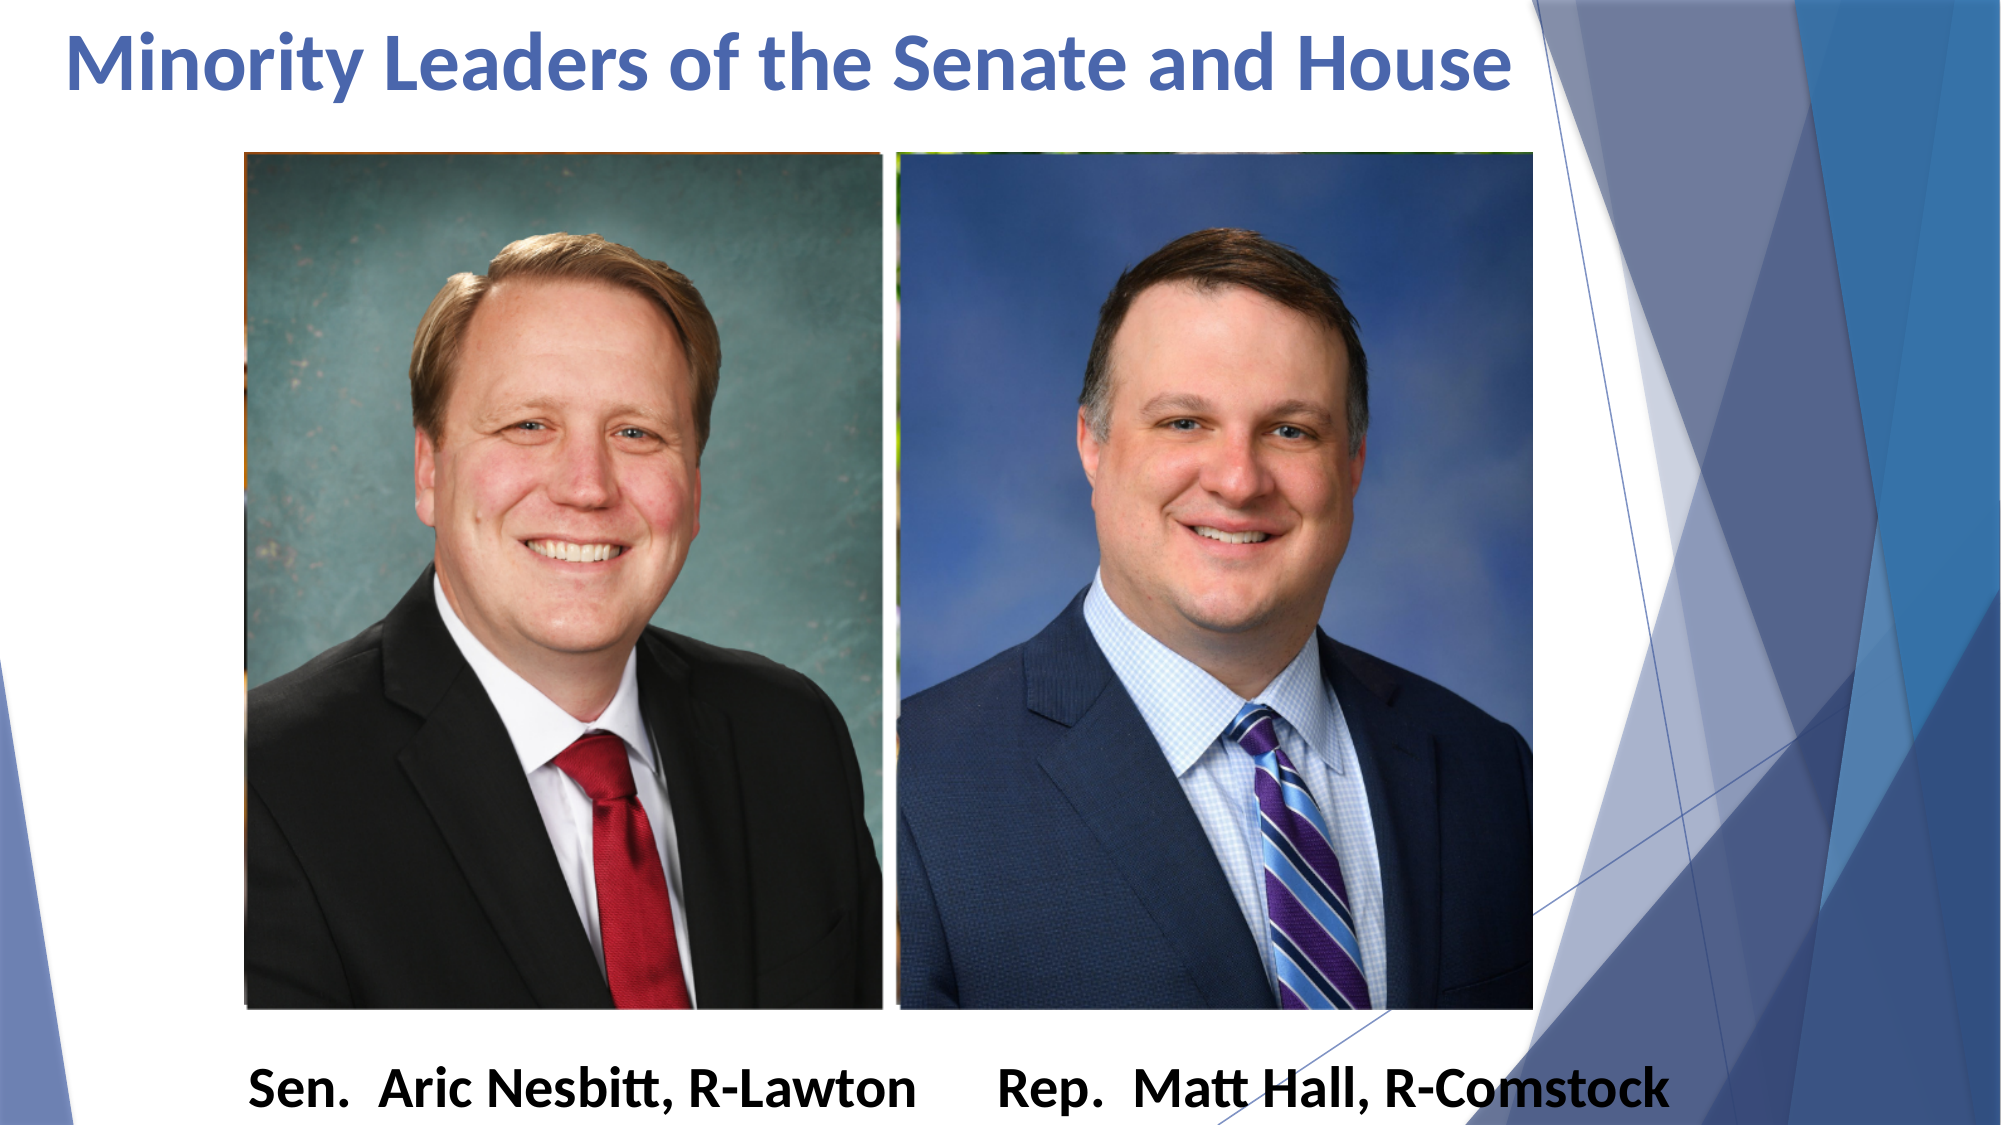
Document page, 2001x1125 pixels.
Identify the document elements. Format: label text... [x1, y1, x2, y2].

list Sen. Aric Nesbitt, R-Lawton Rep. Matt Hall, R-Comstock [48, 152, 1803, 1125]
title Minority Leaders of the Senate and House [0, 0, 1580, 207]
picture [244, 152, 1533, 1010]
